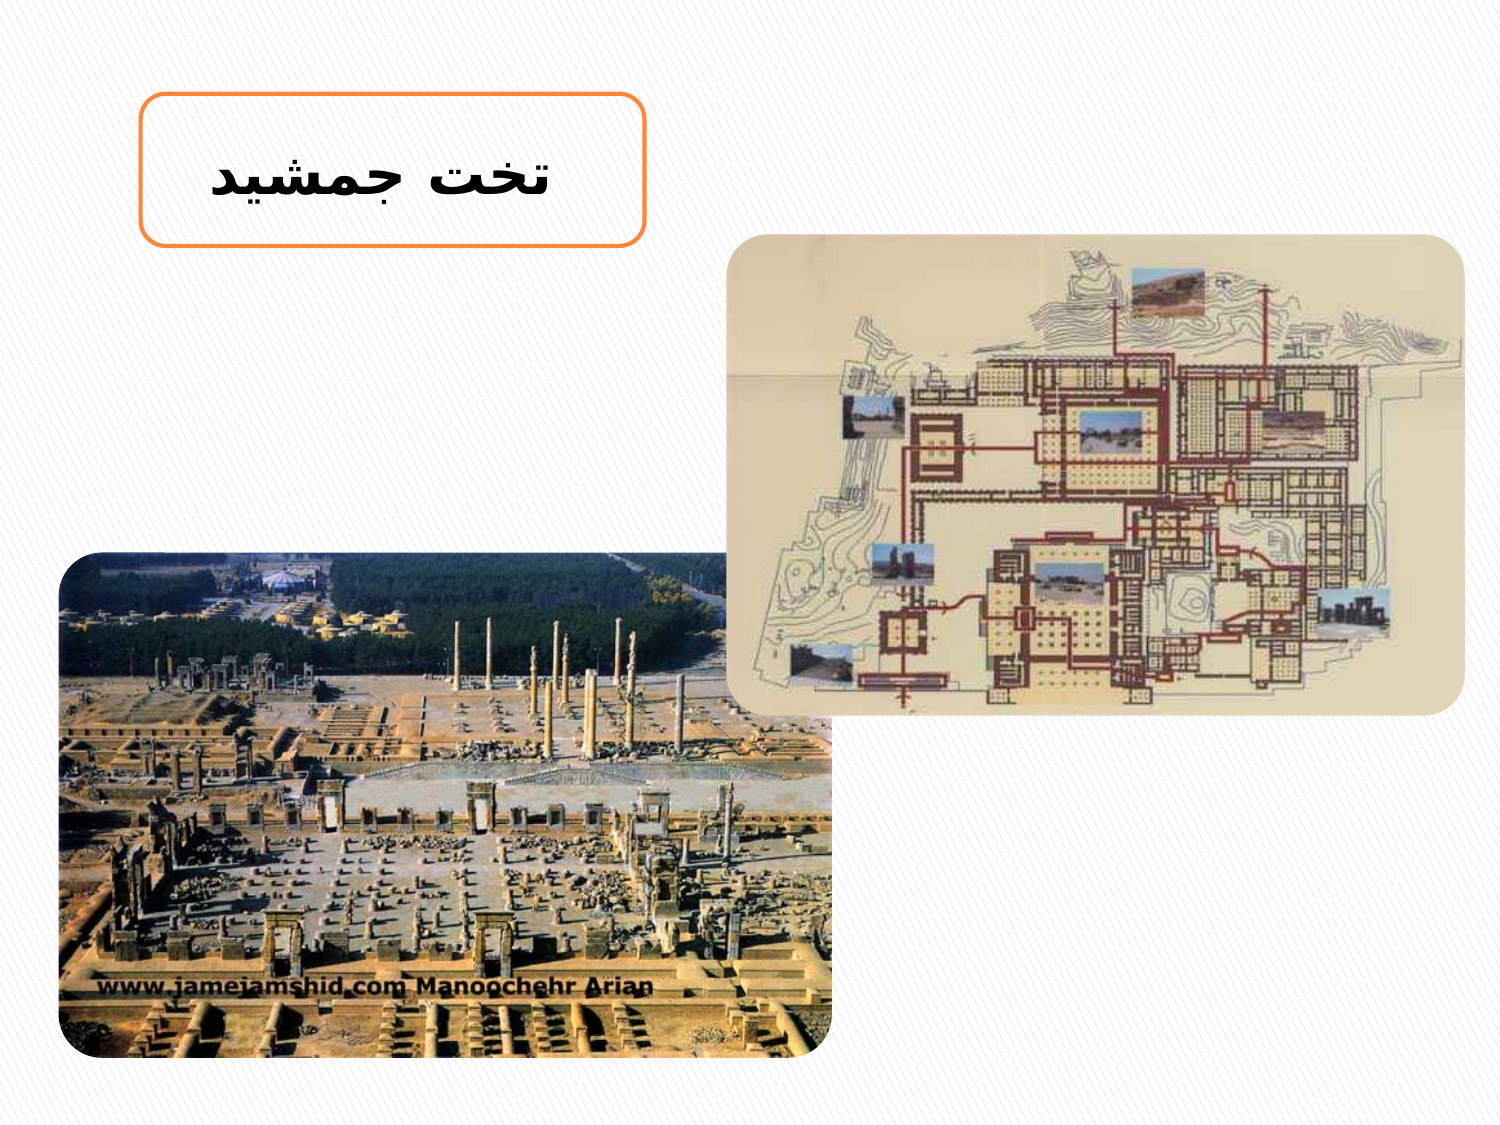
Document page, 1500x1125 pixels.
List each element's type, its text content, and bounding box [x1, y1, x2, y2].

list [854, 105, 1337, 845]
text_box تخت جمشید [0, 128, 762, 214]
text_box [138, 91, 647, 128]
picture [58, 234, 854, 1059]
text_box [138, 214, 647, 249]
picture [1337, 234, 1465, 716]
